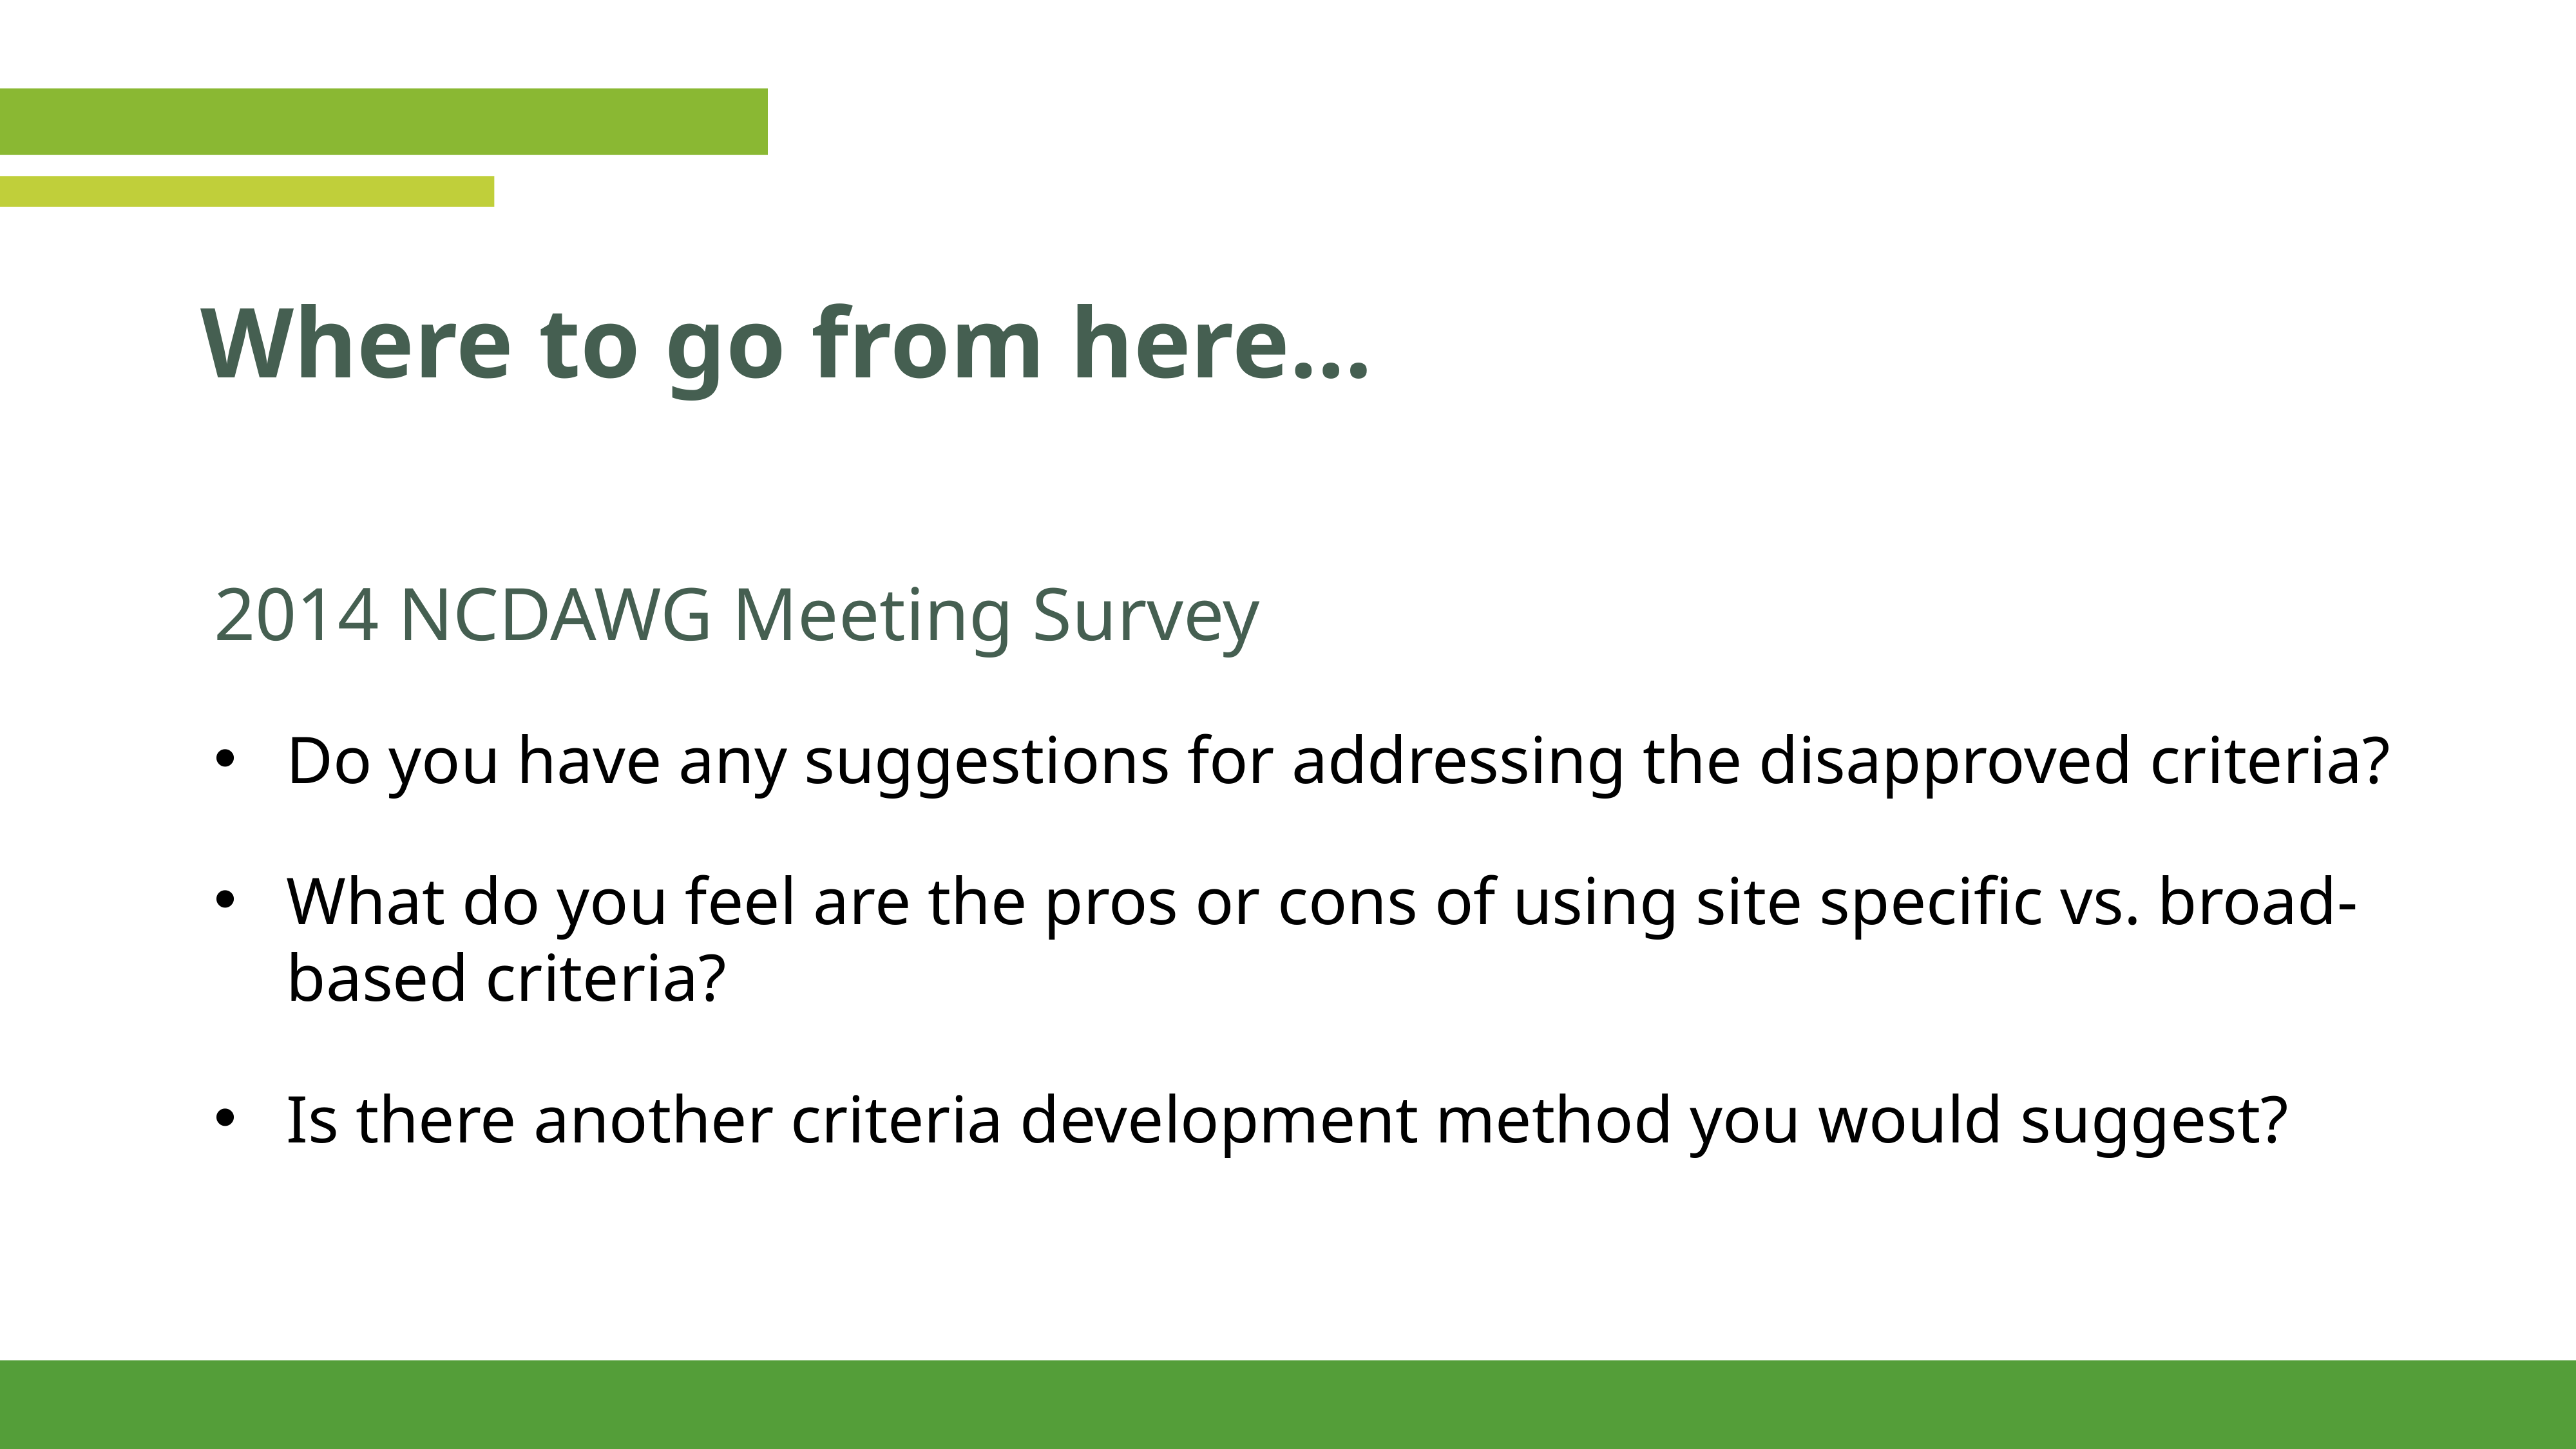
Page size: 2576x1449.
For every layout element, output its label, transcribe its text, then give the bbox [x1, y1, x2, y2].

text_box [0, 88, 768, 207]
text_box 2014 NCDAWG Meeting Survey Do you have any suggestions for addressing the disapproved criteria? What do you feel are the pros or cons of using site specific vs. broad-based criteria? Is there another criteria development method you would suggest? [191, 556, 2501, 1167]
text_box [0, 1359, 2576, 1449]
title Where to go from here… [191, 206, 2413, 487]
